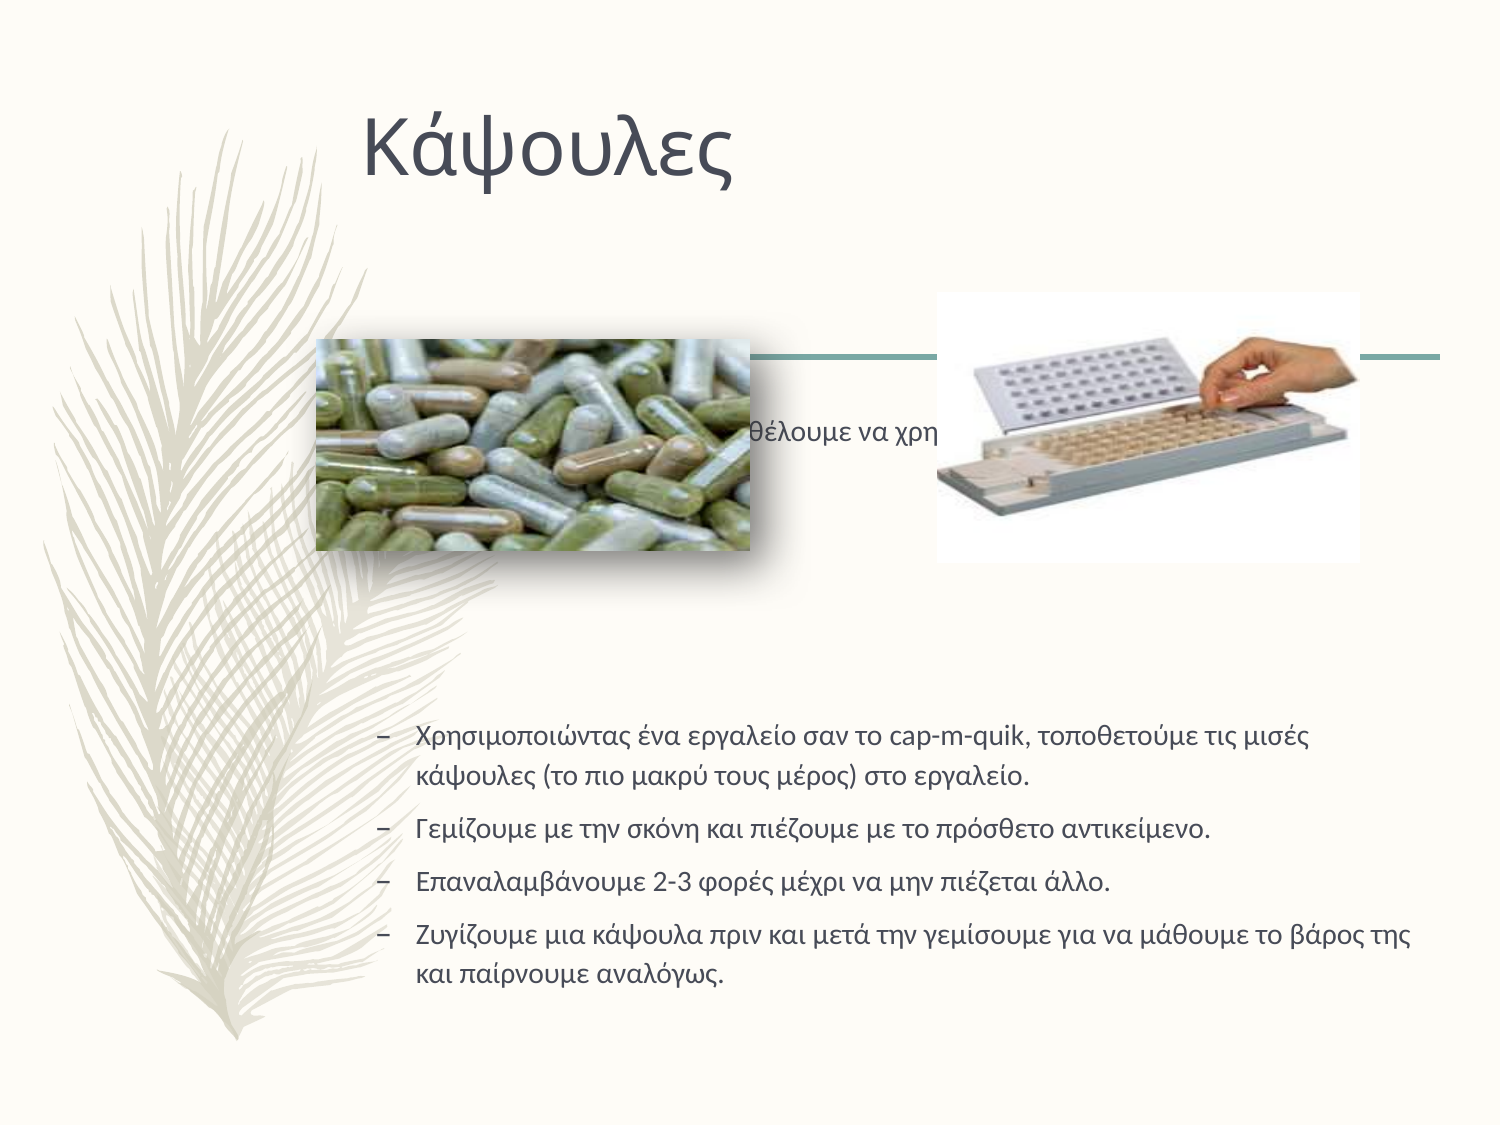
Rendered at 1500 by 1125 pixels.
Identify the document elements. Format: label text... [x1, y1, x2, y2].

title Κάψουλες [345, 93, 1440, 350]
picture [937, 292, 1360, 563]
picture [316, 339, 751, 551]
list Διαλέγουμε το βότανο που θέλουμε να χρησιμοποιήσουμε και το μέγεθος της κάψουλας. Χρησιμοποιώντας ένα εργαλείο σαν το cap-m-quik, τοποθετούμε τις μισές κάψουλες (το πιο μακρύ τους μέρος) στο εργαλείο. Γεμίζουμε με την σκόνη και πιέζουμε με το πρόσθετο αντικείμενο. Επαναλαμβάνουμε 2-3 φορές μέχρι να μην πιέζεται άλλο. Ζυγίζουμε μια κάψουλα πριν και μετά την γεμίσουμε για να μάθουμε το βάρος της και παίρνουμε αναλόγως. [360, 399, 1440, 999]
